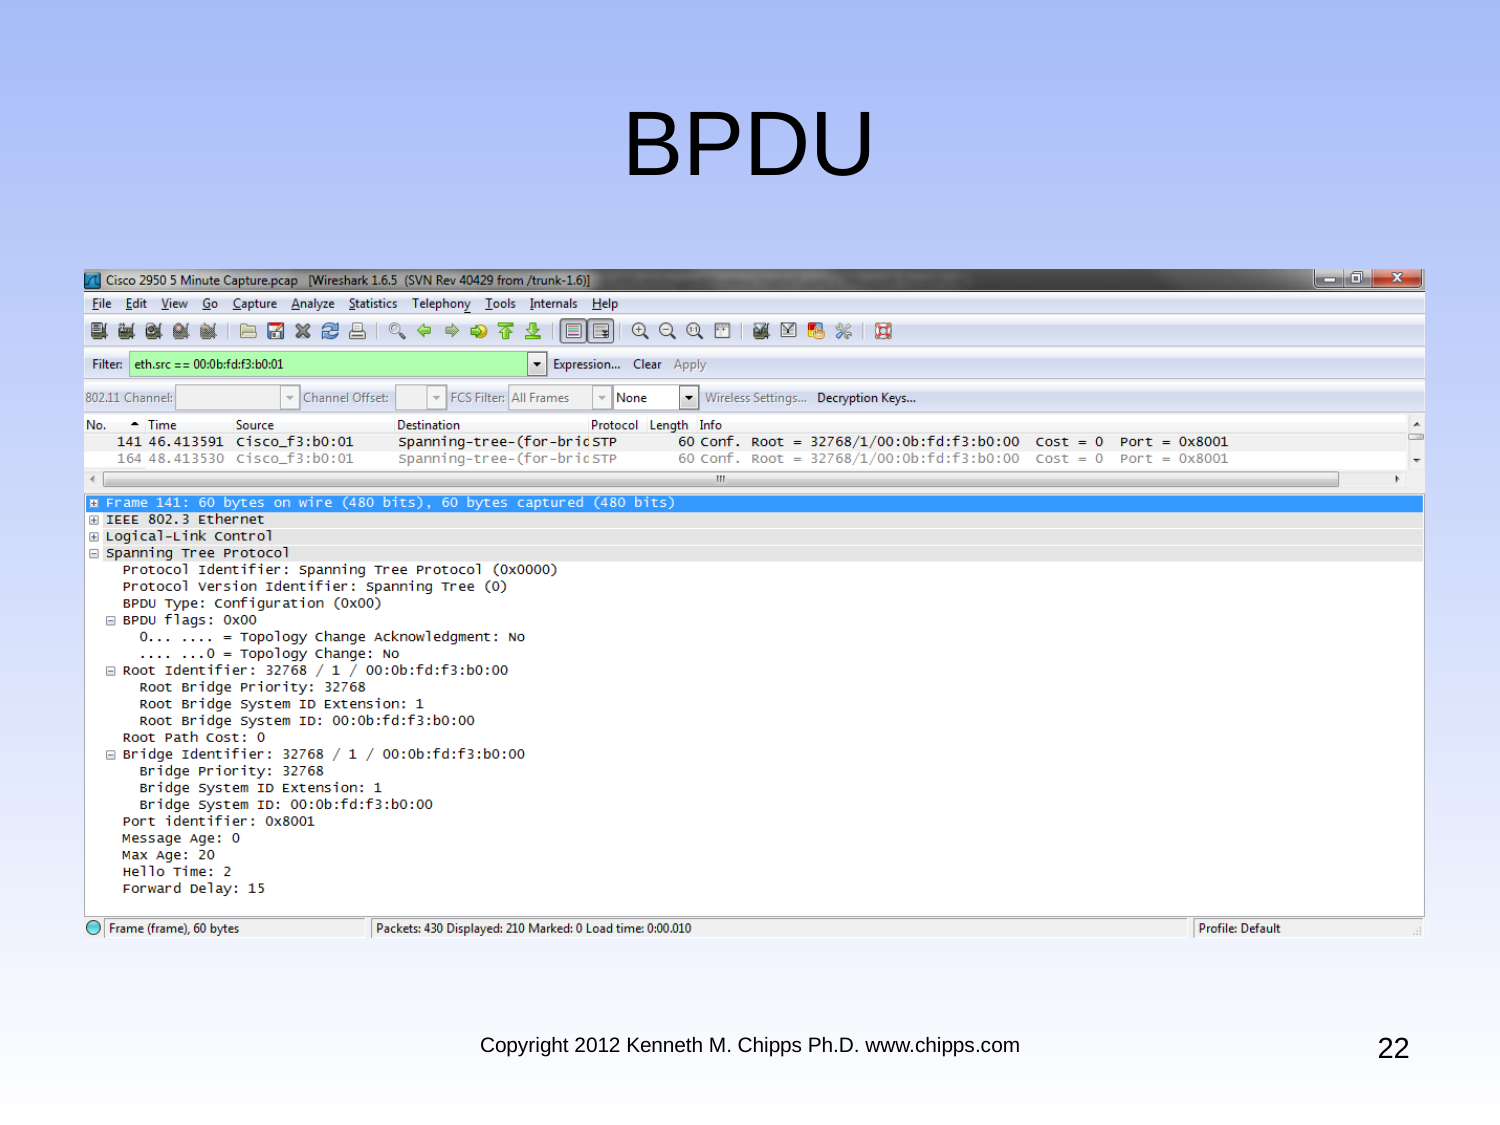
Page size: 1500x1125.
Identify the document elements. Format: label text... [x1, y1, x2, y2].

title BPDU [74, 44, 1426, 233]
footer Copyright 2012 Kenneth M. Chipps Ph.D. www.chipps.com [449, 1024, 1051, 1103]
slide_number 22 [1074, 1021, 1426, 1101]
picture [84, 269, 1426, 938]
